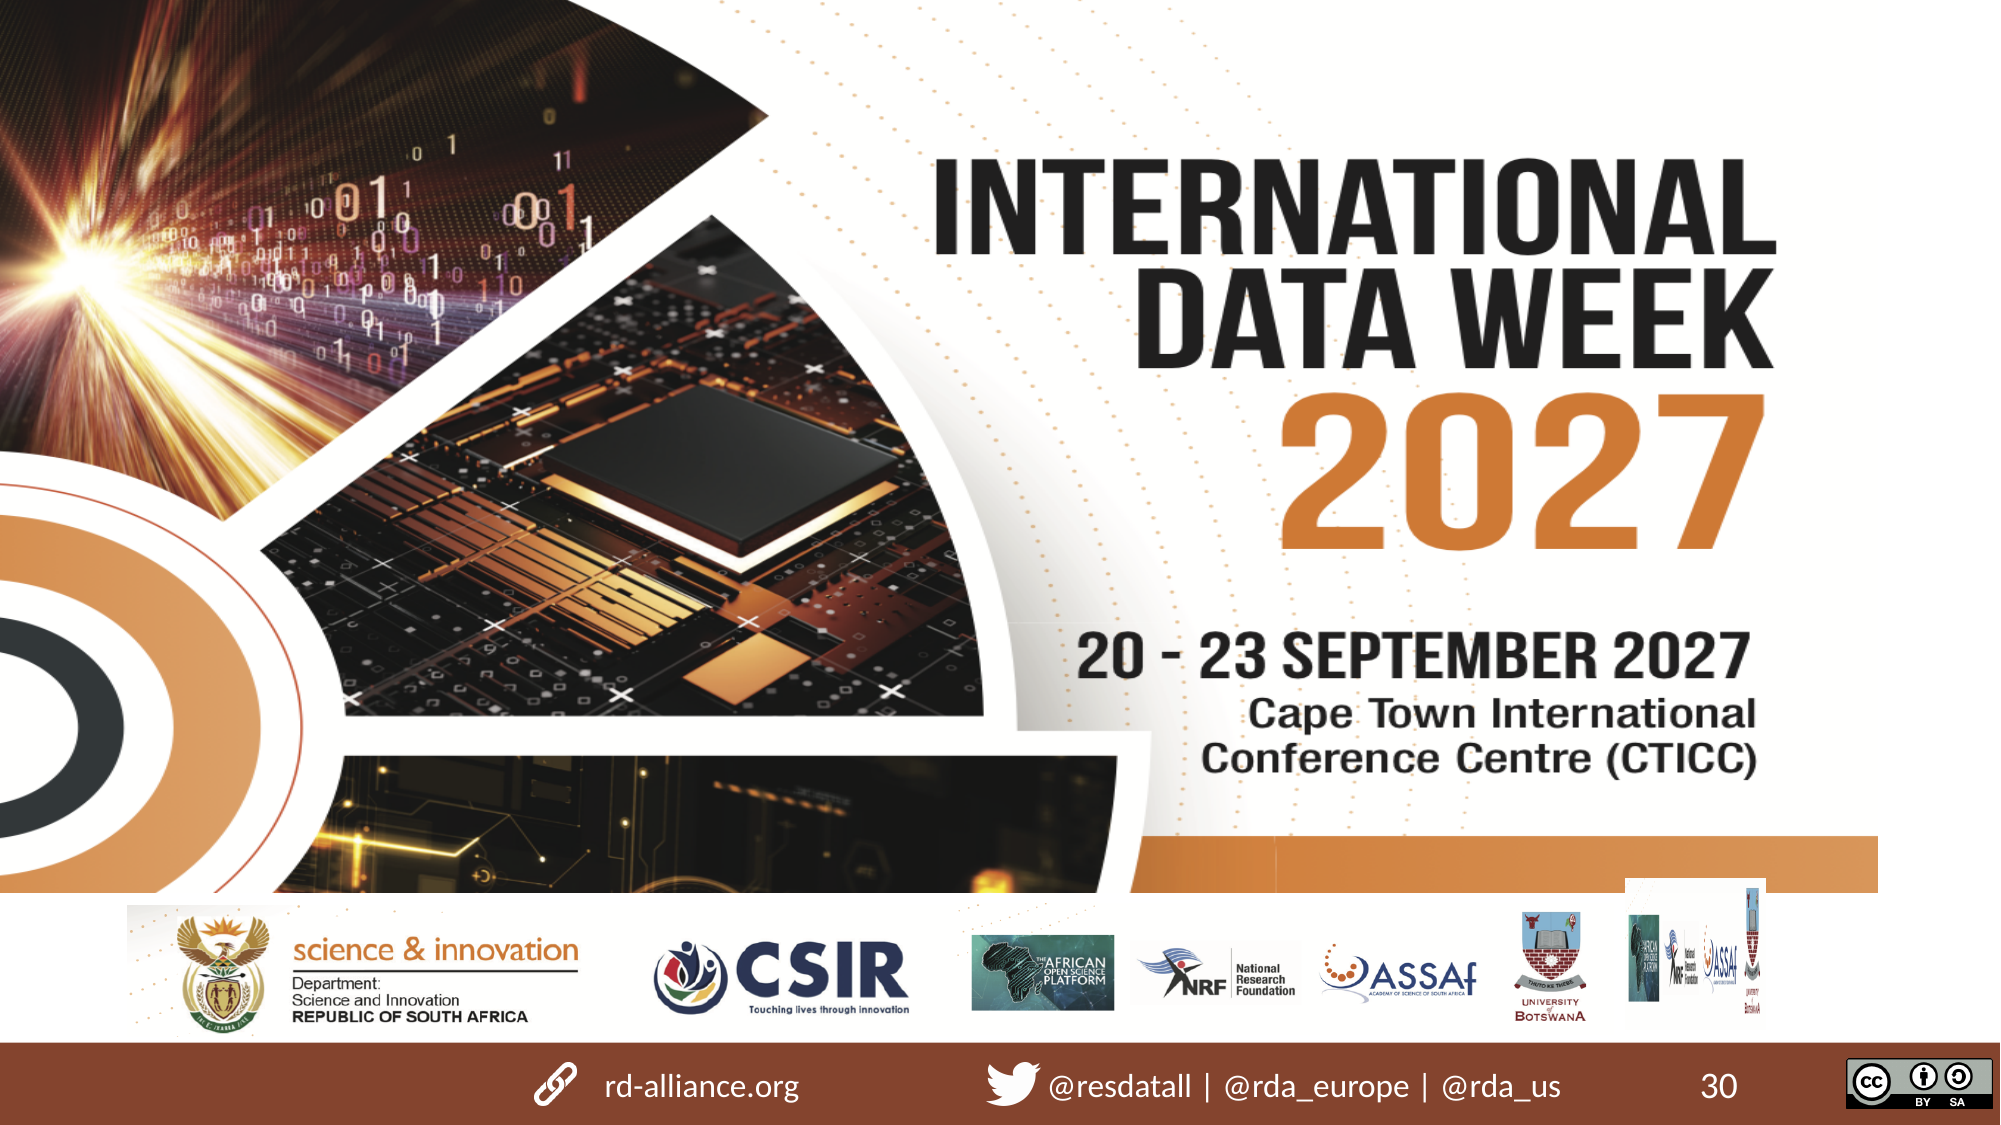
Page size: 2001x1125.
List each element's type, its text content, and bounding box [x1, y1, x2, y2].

picture [1846, 1058, 1993, 1109]
picture [0, 0, 1878, 1031]
footer rd-alliance.org @resdatall | @rda_europe | @rda_us [538, 1054, 1629, 1114]
picture [534, 1062, 538, 1106]
slide_number 30 [1684, 1054, 1800, 1125]
picture [127, 903, 1614, 1037]
